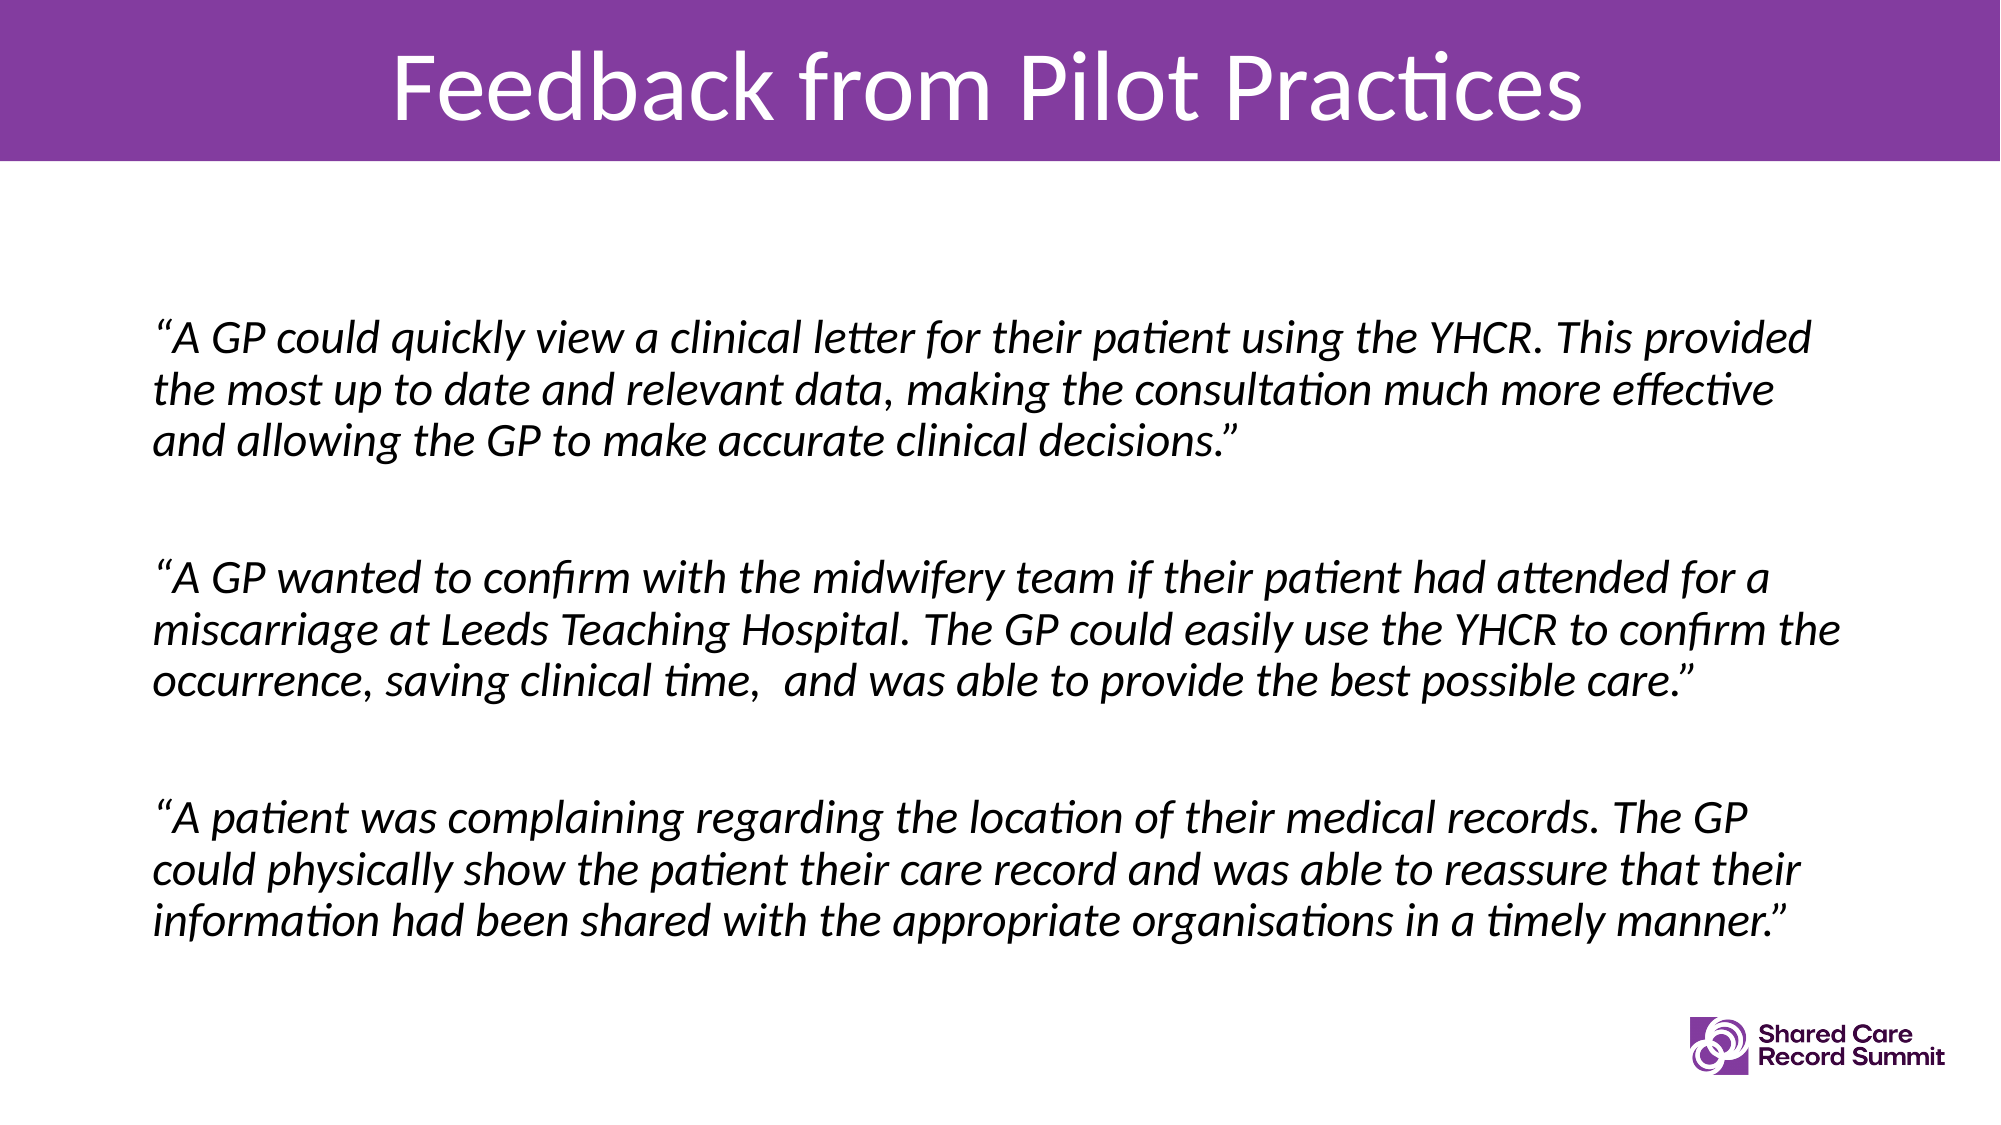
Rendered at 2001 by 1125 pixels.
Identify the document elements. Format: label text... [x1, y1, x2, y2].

picture [1690, 1017, 1945, 1075]
list “A GP could quickly view a clinical letter for their patient using the YHCR. This provided the most up to date and relevant data, making the consultation much more effective and allowing the GP to make accurate clinical decisions.” “A GP wanted to confirm with the midwifery team if their patient had attended for a miscarriage at Leeds Teaching Hospital. The GP could easily use the YHCR to confirm the occurrence, saving clinical time, and was able to provide the best possible care.” “A patient was complaining regarding the location of their medical records. The GP could physically show the patient their care record and was able to reassure that their information had been shared with the appropriate organisations in a timely manner.” [137, 246, 1863, 961]
text_box Feedback from Pilot Practices [0, 0, 2000, 162]
